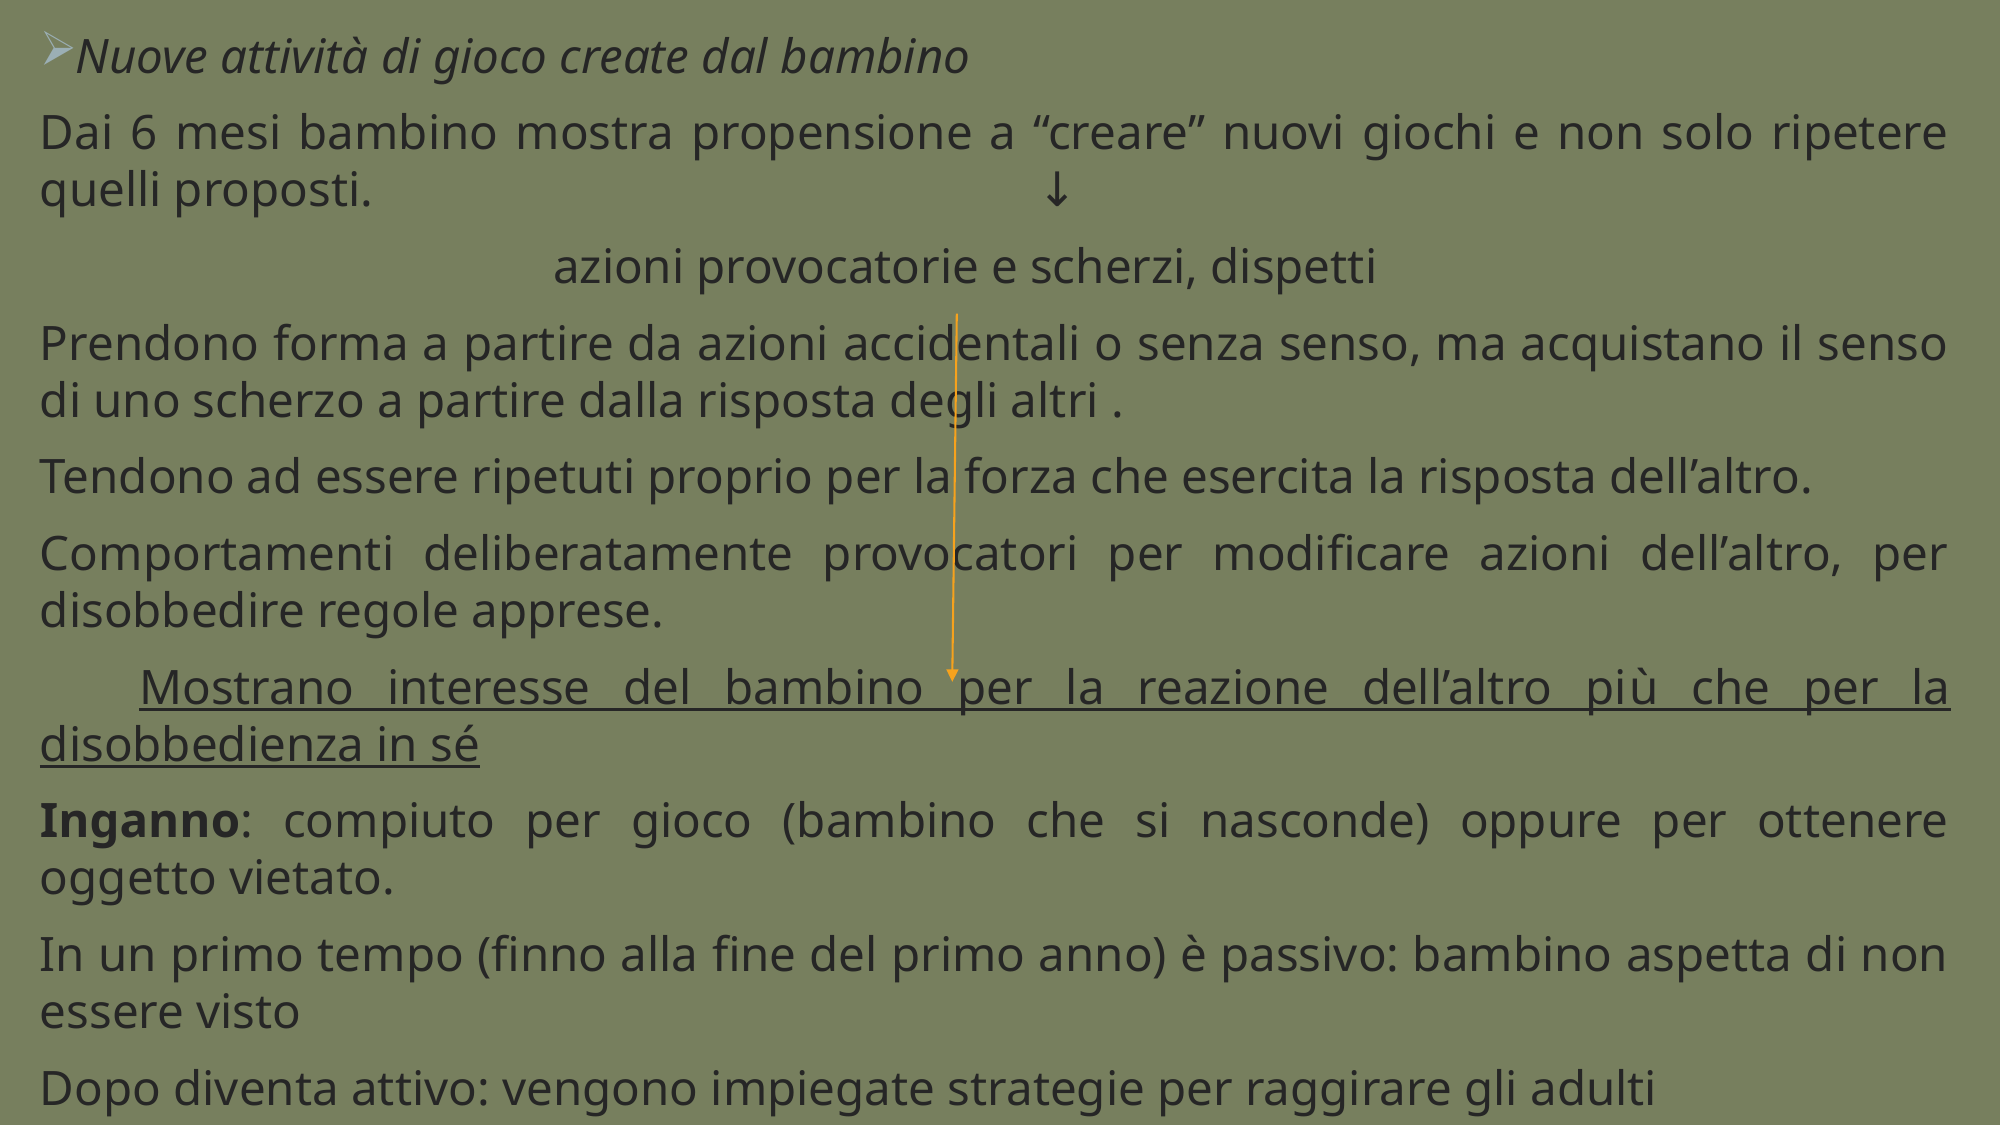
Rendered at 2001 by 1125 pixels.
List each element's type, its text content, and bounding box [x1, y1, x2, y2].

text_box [952, 313, 957, 682]
list Nuove attività di gioco create dal bambino Dai 6 mesi bambino mostra propensione a “creare” nuovi giochi e non solo ripetere quelli proposti. ↓ azioni provocatorie e scherzi, dispetti Prendono forma a partire da azioni accidentali o senza senso, ma acquistano il senso di uno scherzo a partire dalla risposta degli altri . Tendono ad essere ripetuti proprio per la forza che esercita la risposta dell’altro. Comportamenti deliberatamente provocatori per modificare azioni dell’altro, per disobbedire regole apprese. Mostrano interesse del bambino per la reazione dell’altro più che per la disobbedienza in sé Inganno: compiuto per gioco (bambino che si nasconde) oppure per ottenere oggetto vietato. In un primo tempo (finno alla fine del primo anno) è passivo: bambino aspetta di non essere visto Dopo diventa attivo: vengono impiegate strategie per raggirare gli adulti [24, 18, 1966, 1125]
